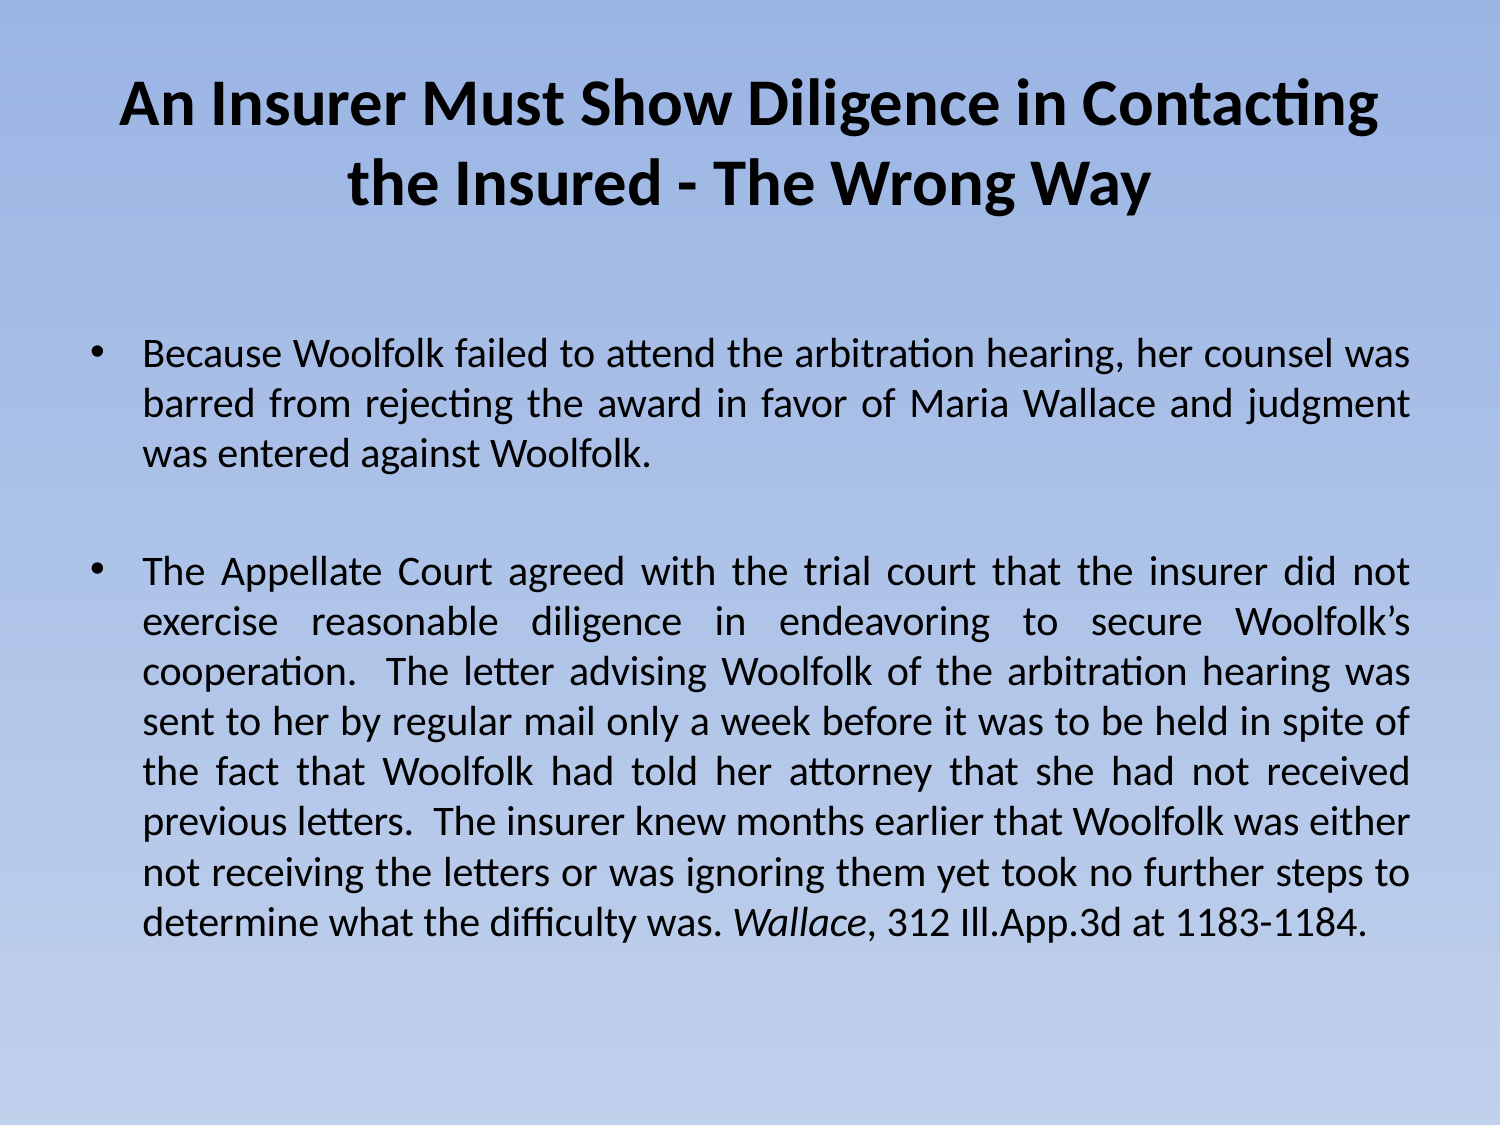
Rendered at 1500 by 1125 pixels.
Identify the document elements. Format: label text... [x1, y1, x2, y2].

title An Insurer Must Show Diligence in Contacting the Insured - The Wrong Way [75, 45, 1425, 233]
list Because Woolfolk failed to attend the arbitration hearing, her counsel was barred from rejecting the award in favor of Maria Wallace and judgment was entered against Woolfolk. The Appellate Court agreed with the trial court that the insurer did not exercise reasonable diligence in endeavoring to secure Woolfolk’s cooperation. The letter advising Woolfolk of the arbitration hearing was sent to her by regular mail only a week before it was to be held in spite of the fact that Woolfolk had told her attorney that she had not received previous letters. The insurer knew months earlier that Woolfolk was either not receiving the letters or was ignoring them yet took no further steps to determine what the difficulty was. Wallace, 312 Ill.App.3d at 1183-1184. [75, 262, 1425, 1005]
